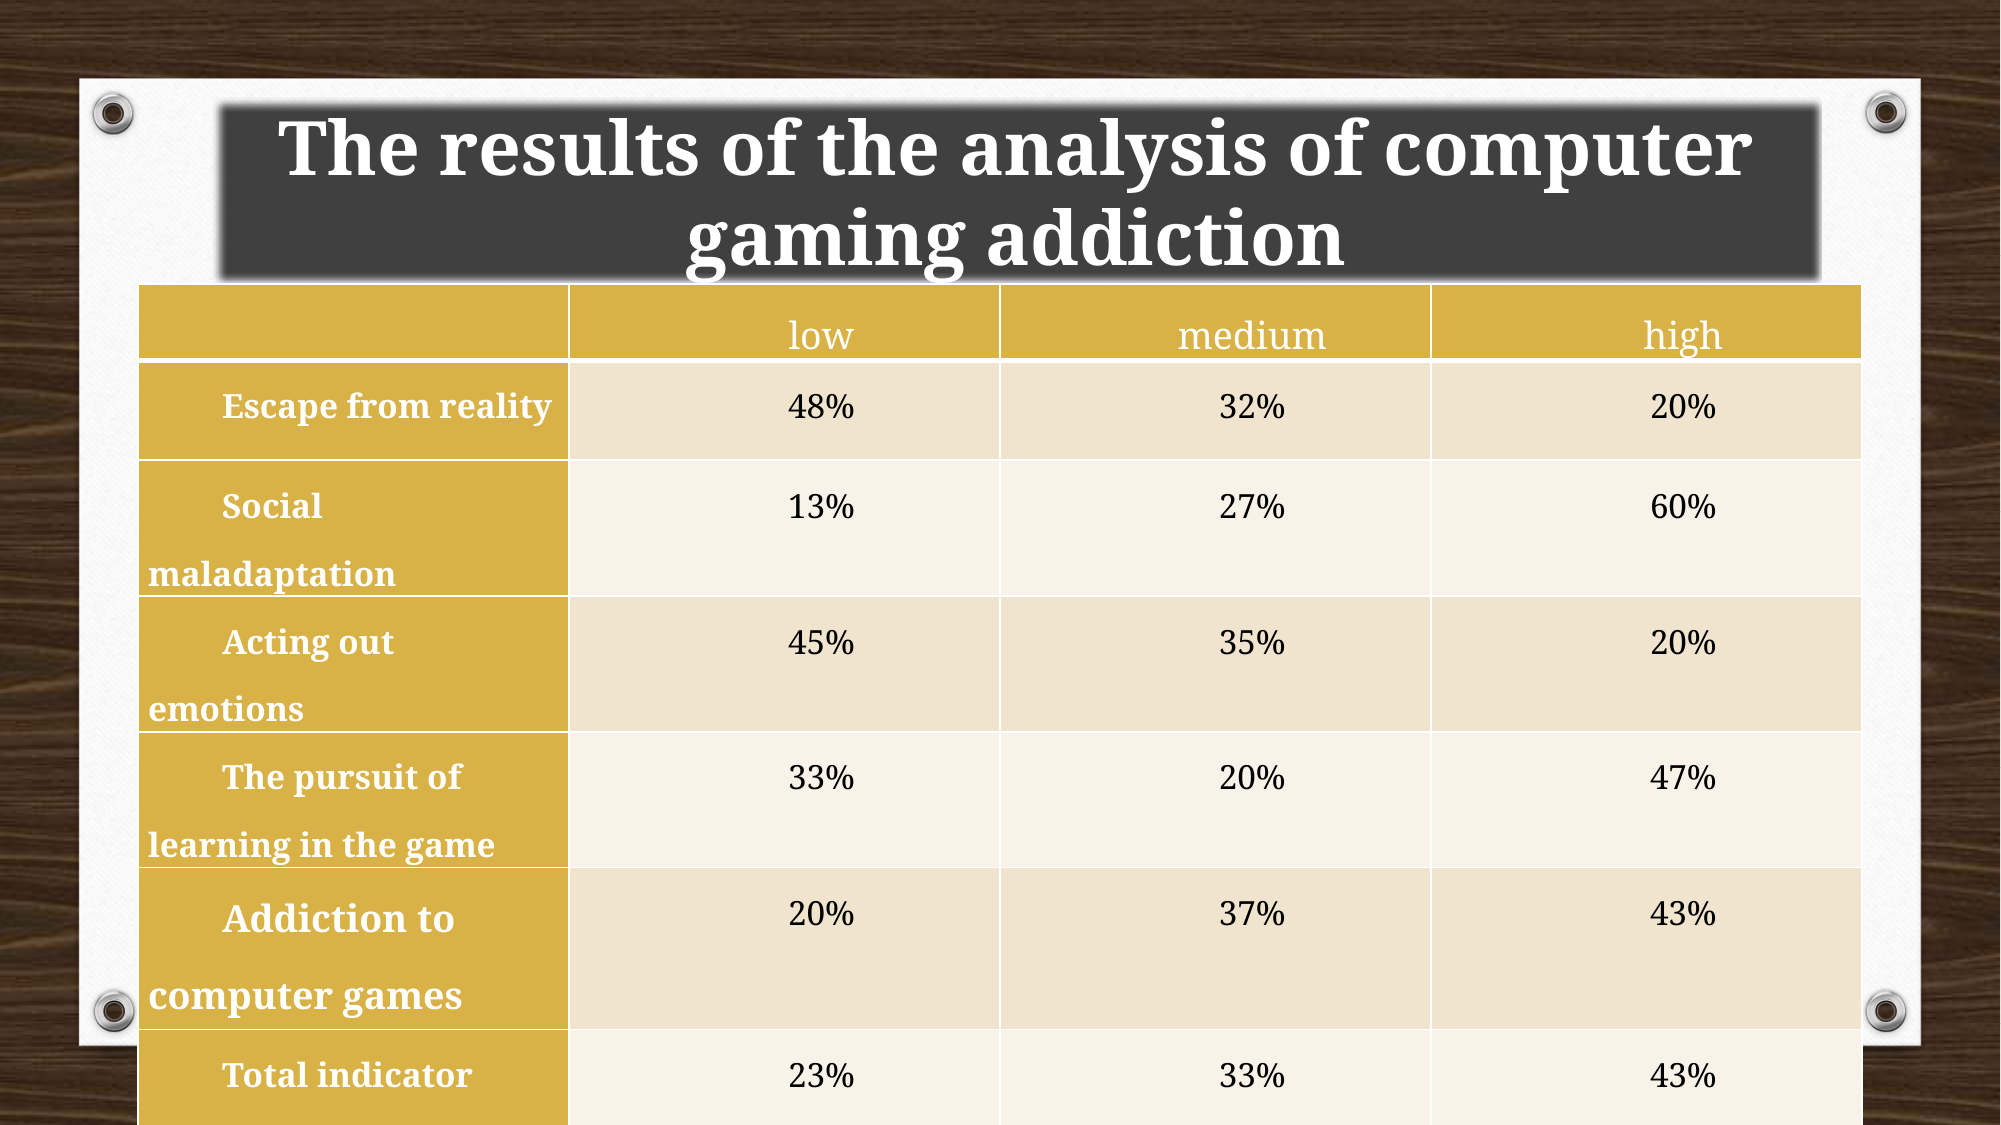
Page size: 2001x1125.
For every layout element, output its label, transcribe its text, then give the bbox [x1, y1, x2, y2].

table_cell 47% [1432, 733, 1861, 867]
table_cell Acting out emotions [139, 597, 568, 731]
table_cell 32% [1001, 363, 1430, 459]
table_cell 23% [570, 1030, 999, 1125]
table_cell 35% [1001, 597, 1430, 731]
table_cell Total indicator [139, 1030, 568, 1125]
table_cell 33% [570, 733, 999, 867]
table_cell 20% [1432, 597, 1861, 731]
table_header high [1432, 285, 1861, 358]
table_header low [570, 285, 999, 358]
table_cell 60% [1432, 461, 1861, 595]
table_cell The pursuit of learning in the game [139, 733, 568, 867]
table_cell 45% [570, 597, 999, 731]
table_cell 43% [1432, 868, 1861, 1029]
table_cell 20% [1001, 733, 1430, 867]
table_cell 48% [570, 363, 999, 459]
table_cell 27% [1001, 461, 1430, 595]
table_cell Addiction to computer games [139, 868, 568, 1029]
table_cell 13% [570, 461, 999, 595]
table_header [139, 285, 568, 358]
table_cell Social maladaptation [139, 461, 568, 595]
table_cell 37% [1001, 868, 1430, 1029]
table_cell 33% [1001, 1030, 1430, 1125]
table_cell 20% [570, 868, 999, 1029]
table_cell 43% [1432, 1030, 1861, 1125]
text_box The results of the analysis of computer gaming addiction [227, 112, 1812, 273]
table_cell Escape from reality [139, 363, 568, 459]
table_cell 20% [1432, 363, 1861, 459]
table_header medium [1001, 285, 1430, 358]
picture [0, 0, 2001, 1125]
